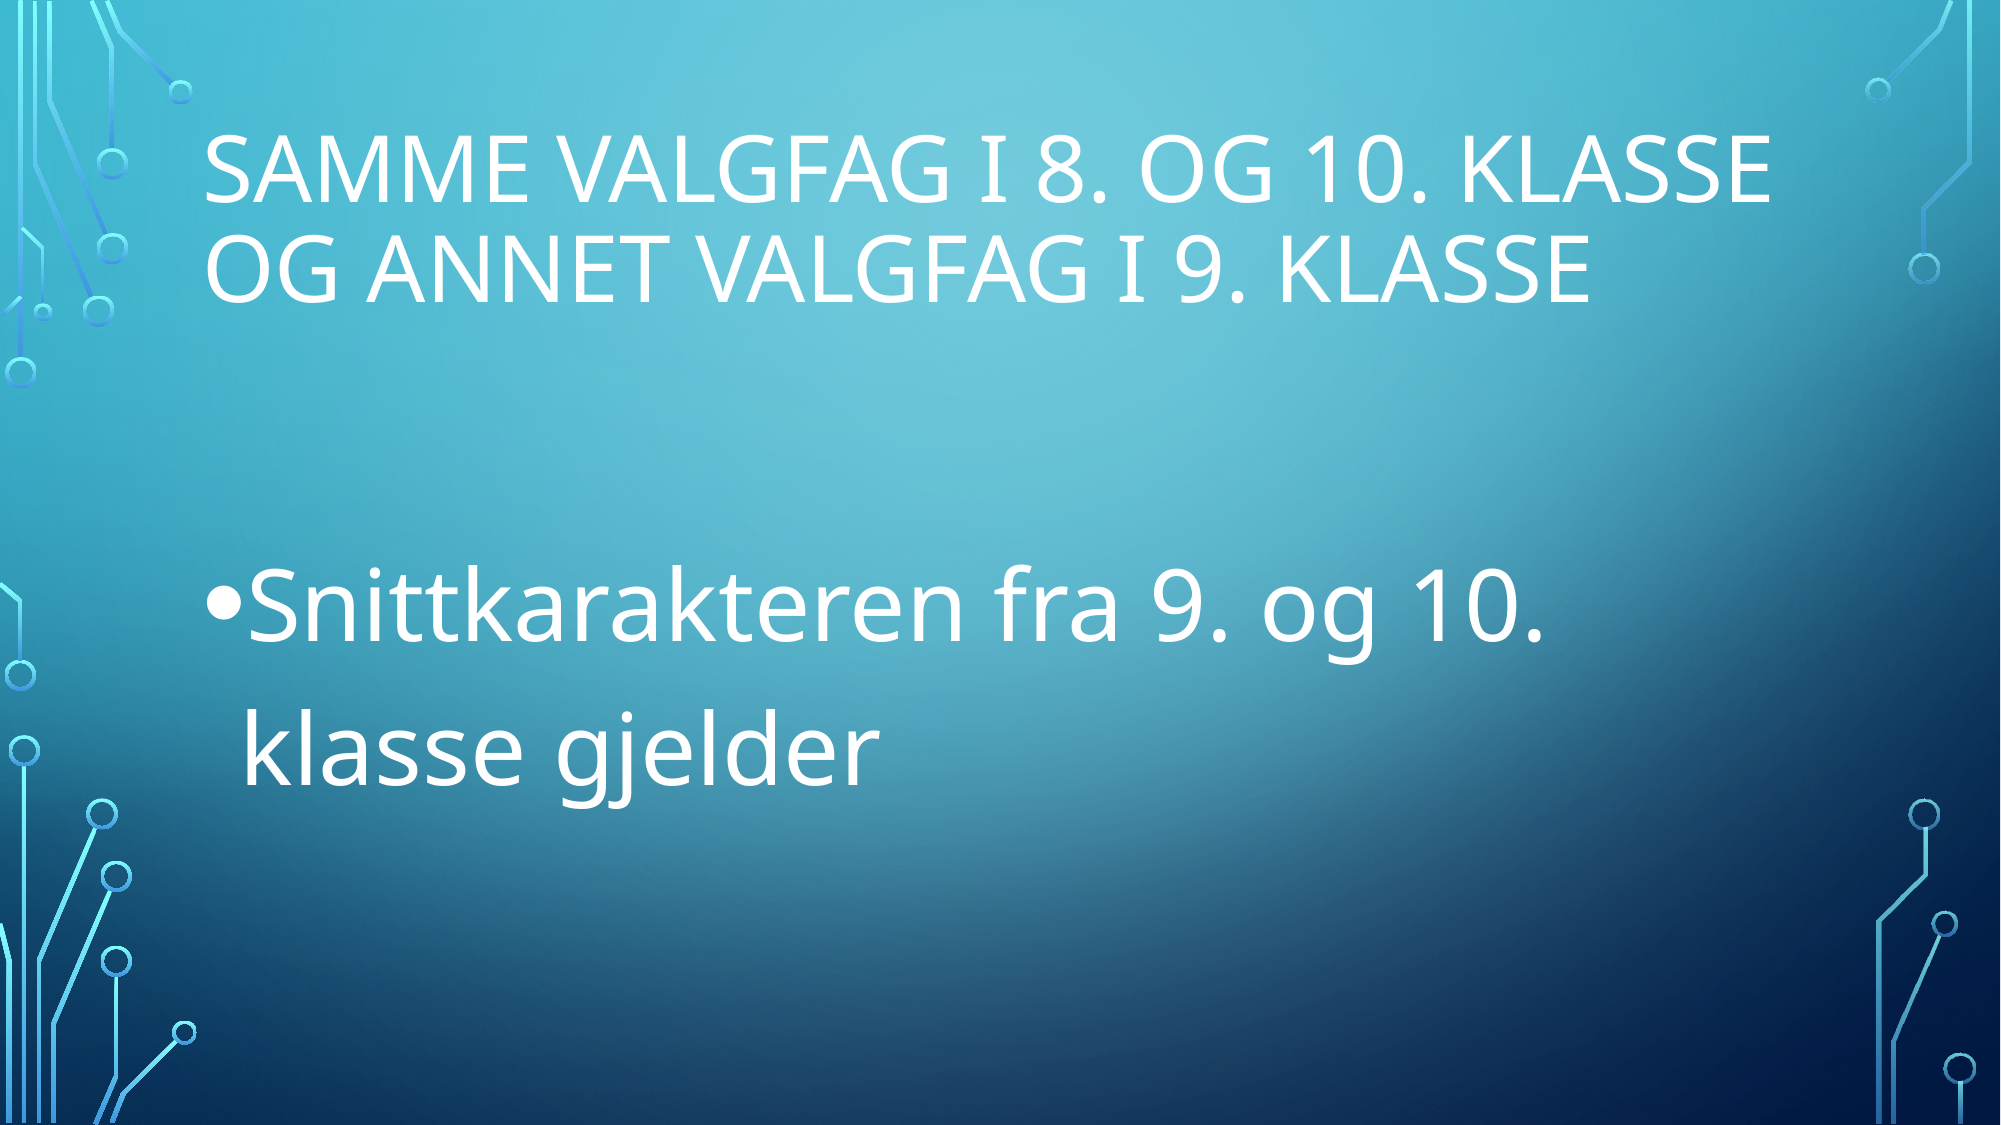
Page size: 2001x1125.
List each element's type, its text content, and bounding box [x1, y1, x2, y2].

title Samme valgfag i 8. og 10. klasse og annet valgfag i 9. klasse [187, 101, 1813, 344]
list Snittkarakteren fra 9. og 10. klasse gjelder [187, 369, 1813, 950]
